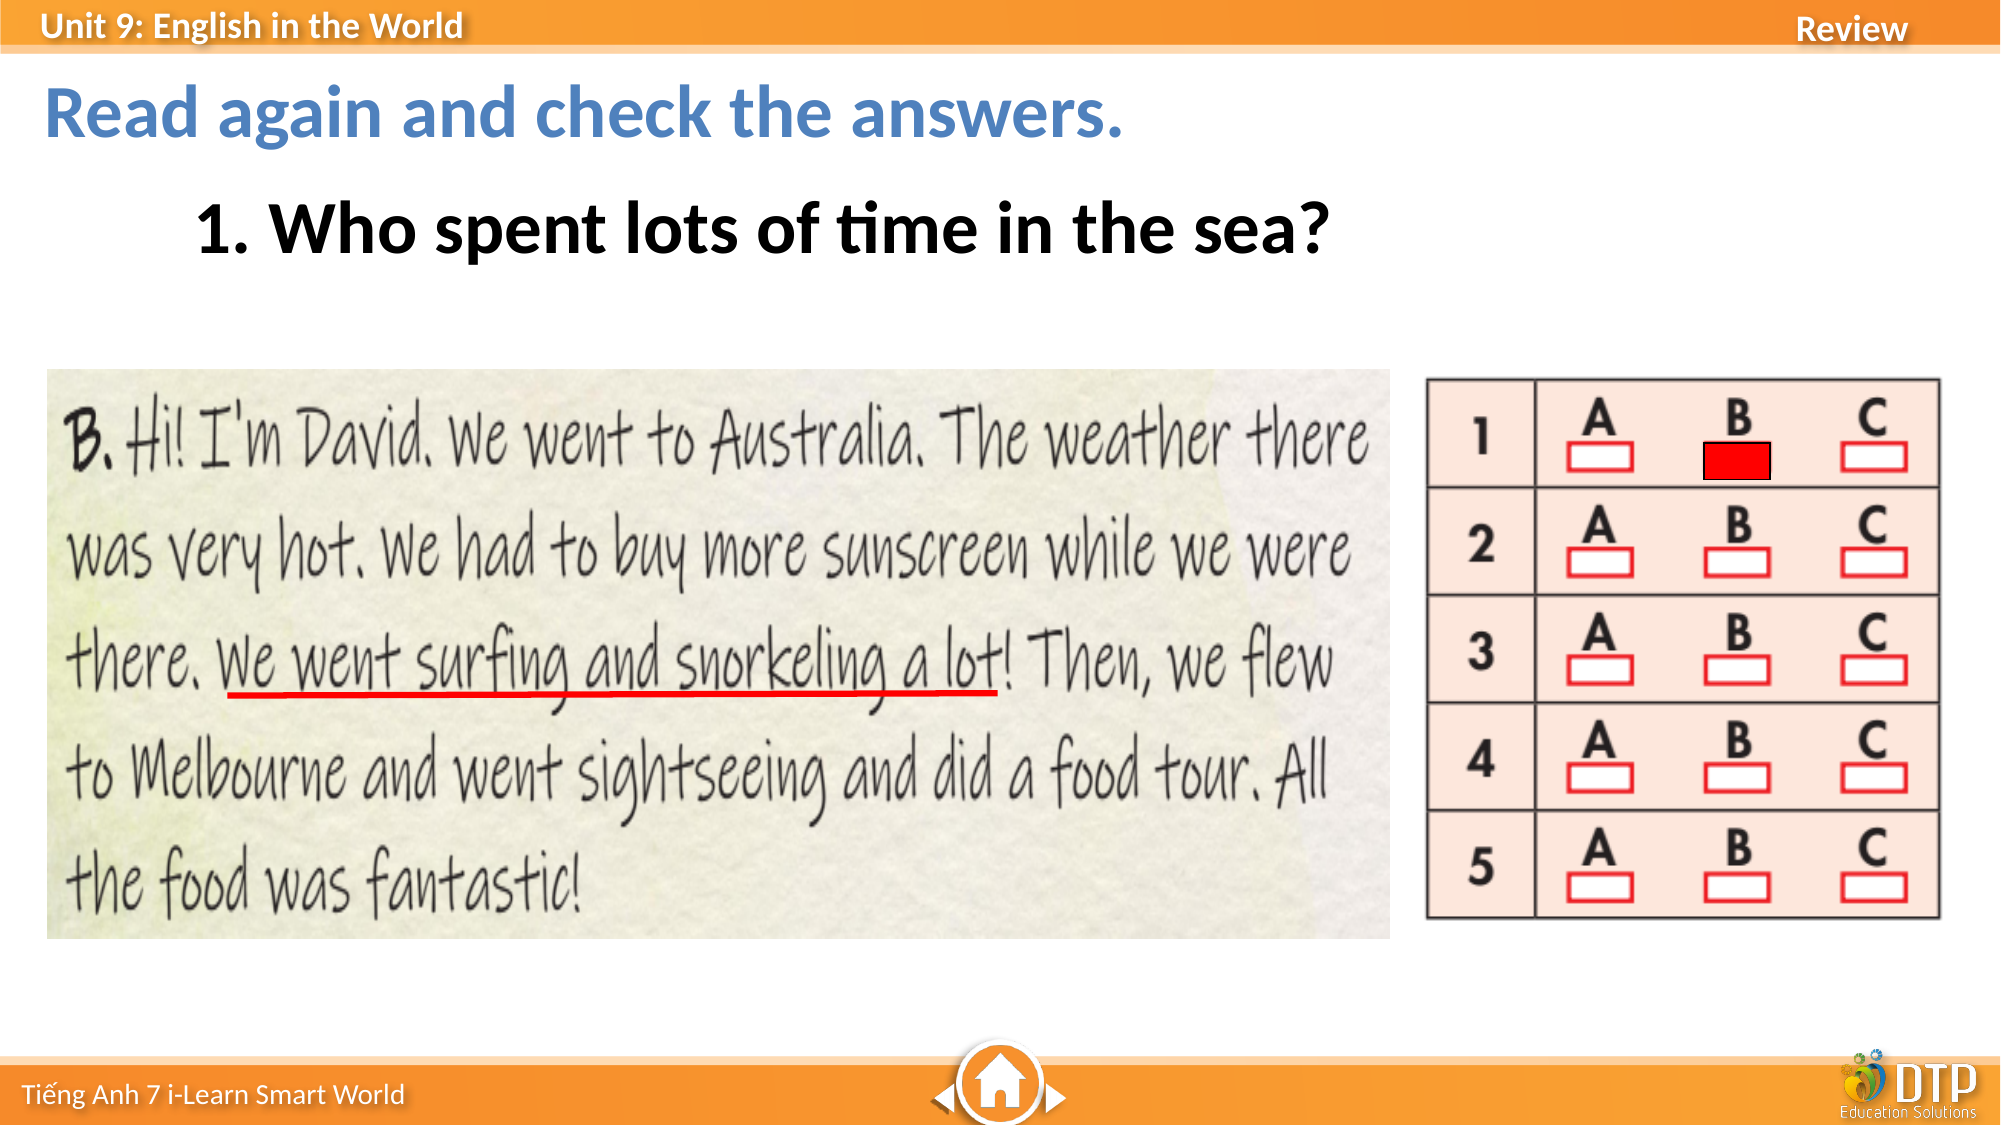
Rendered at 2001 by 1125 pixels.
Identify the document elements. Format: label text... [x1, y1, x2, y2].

text_box 1. Who spent lots of time in the sea? [179, 170, 1366, 276]
picture [0, 0, 2001, 1125]
text_box Read again and check the answers. [29, 54, 1223, 160]
